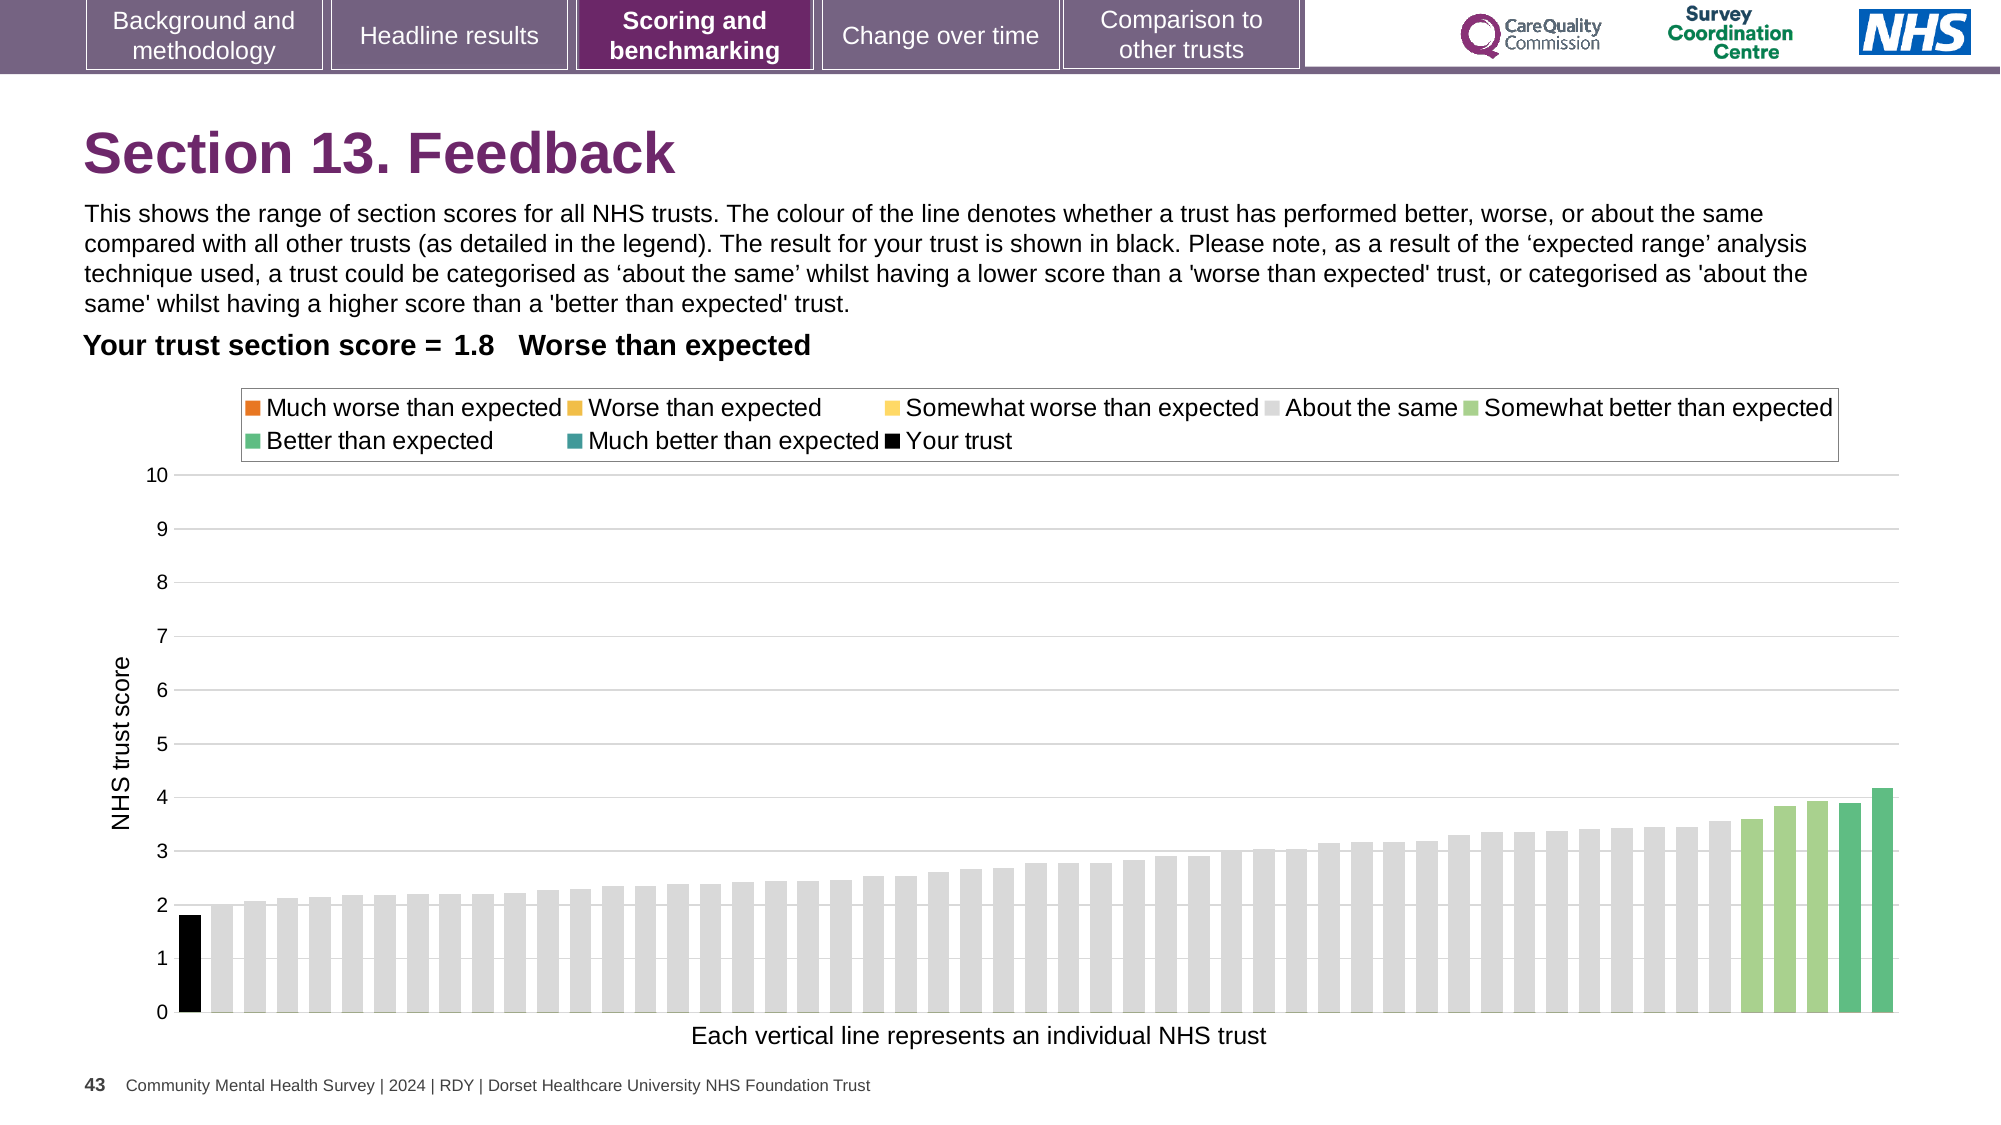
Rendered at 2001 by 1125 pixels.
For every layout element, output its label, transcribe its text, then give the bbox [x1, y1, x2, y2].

picture [1859, 9, 1971, 55]
text_box 43 [84, 1065, 122, 1125]
text_box Each vertical line represents an individual NHS trust [676, 1036, 1283, 1058]
picture [1460, 13, 1602, 59]
chart [99, 369, 1923, 1036]
text_box This shows the range of section scores for all NHS trusts. The colour of the line denotes whether a trust has performed better, worse, or about the same compared with all other trusts (as detailed in the legend). The result for your trust is shown in black. Please note, as a result of the ‘expected range’ analysis technique used, a trust could be categorised as ‘about the same’ whilst having a lower score than a 'worse than expected' trust, or categorised as 'about the same' whilst having a higher score than a 'better than expected' trust. [69, 190, 1890, 325]
table_header Your trust section score = [53, 323, 448, 370]
table_header 1.8 [448, 323, 518, 369]
picture [1666, 3, 1794, 61]
table_header Worse than expected [518, 323, 1807, 369]
title Section 13. Feedback [68, 100, 1942, 209]
